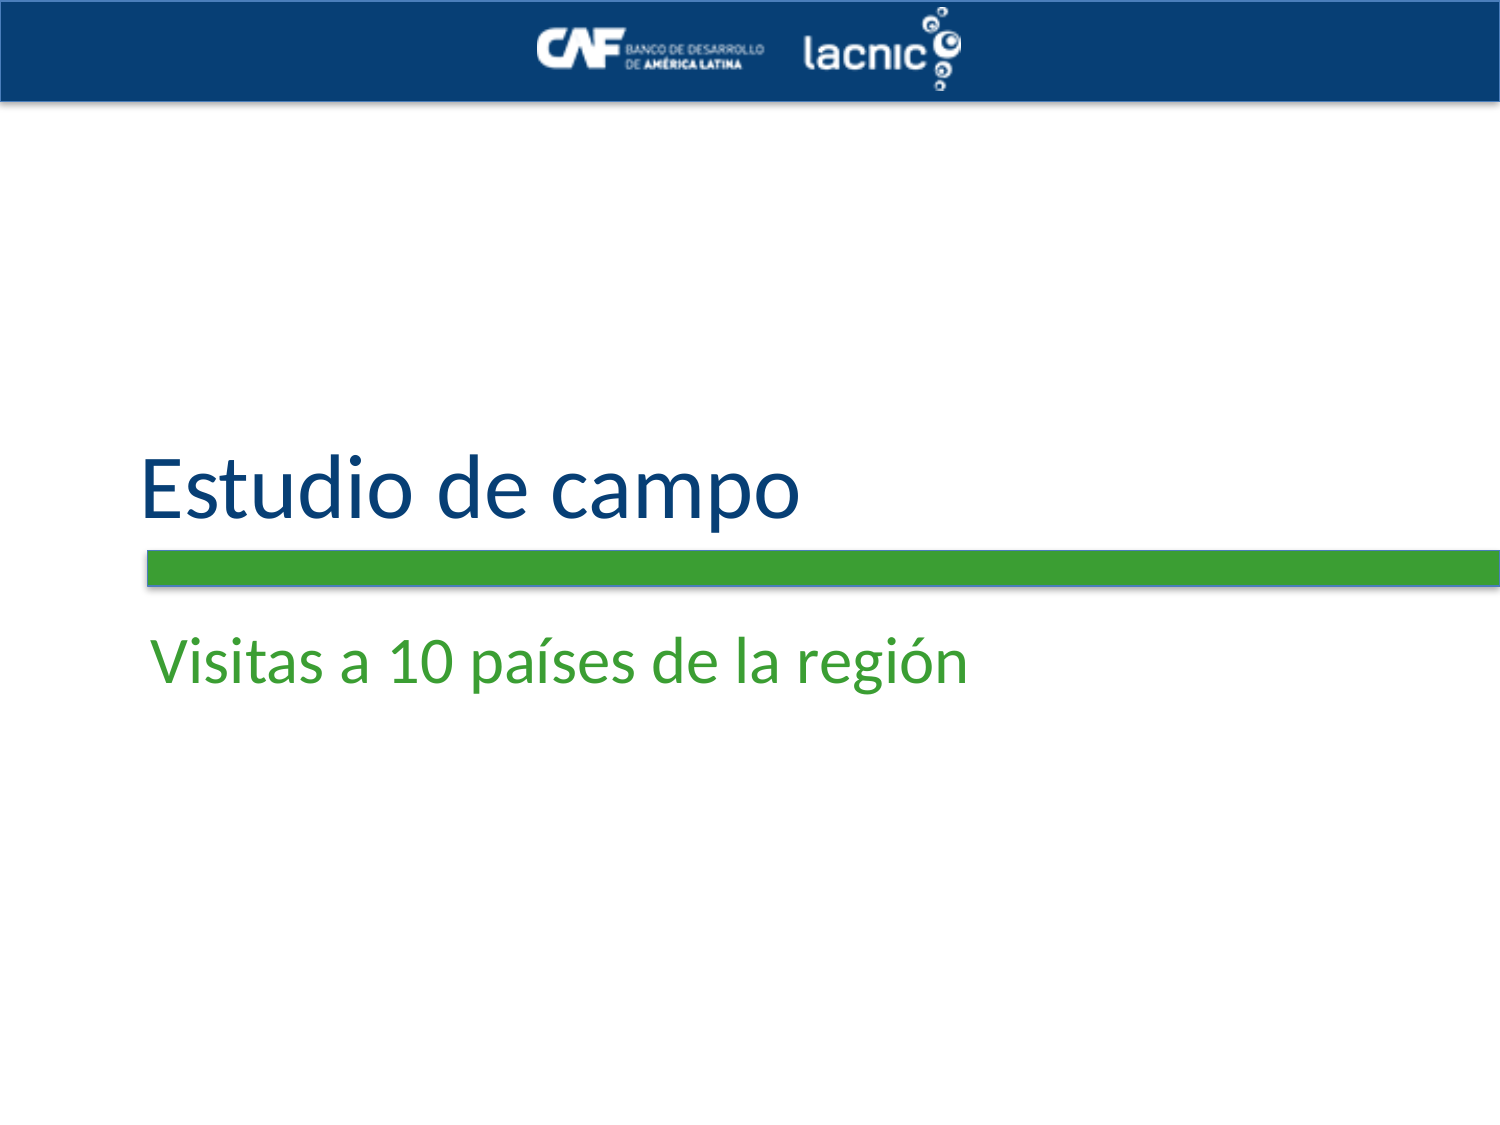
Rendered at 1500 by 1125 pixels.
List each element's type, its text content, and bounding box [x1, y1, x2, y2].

text_box [0, 0, 1500, 102]
picture [537, 7, 961, 91]
title Estudio de campo [124, 361, 1400, 603]
text_box [147, 550, 1500, 587]
subtitle Visitas a 10 países de la región [135, 609, 1264, 807]
